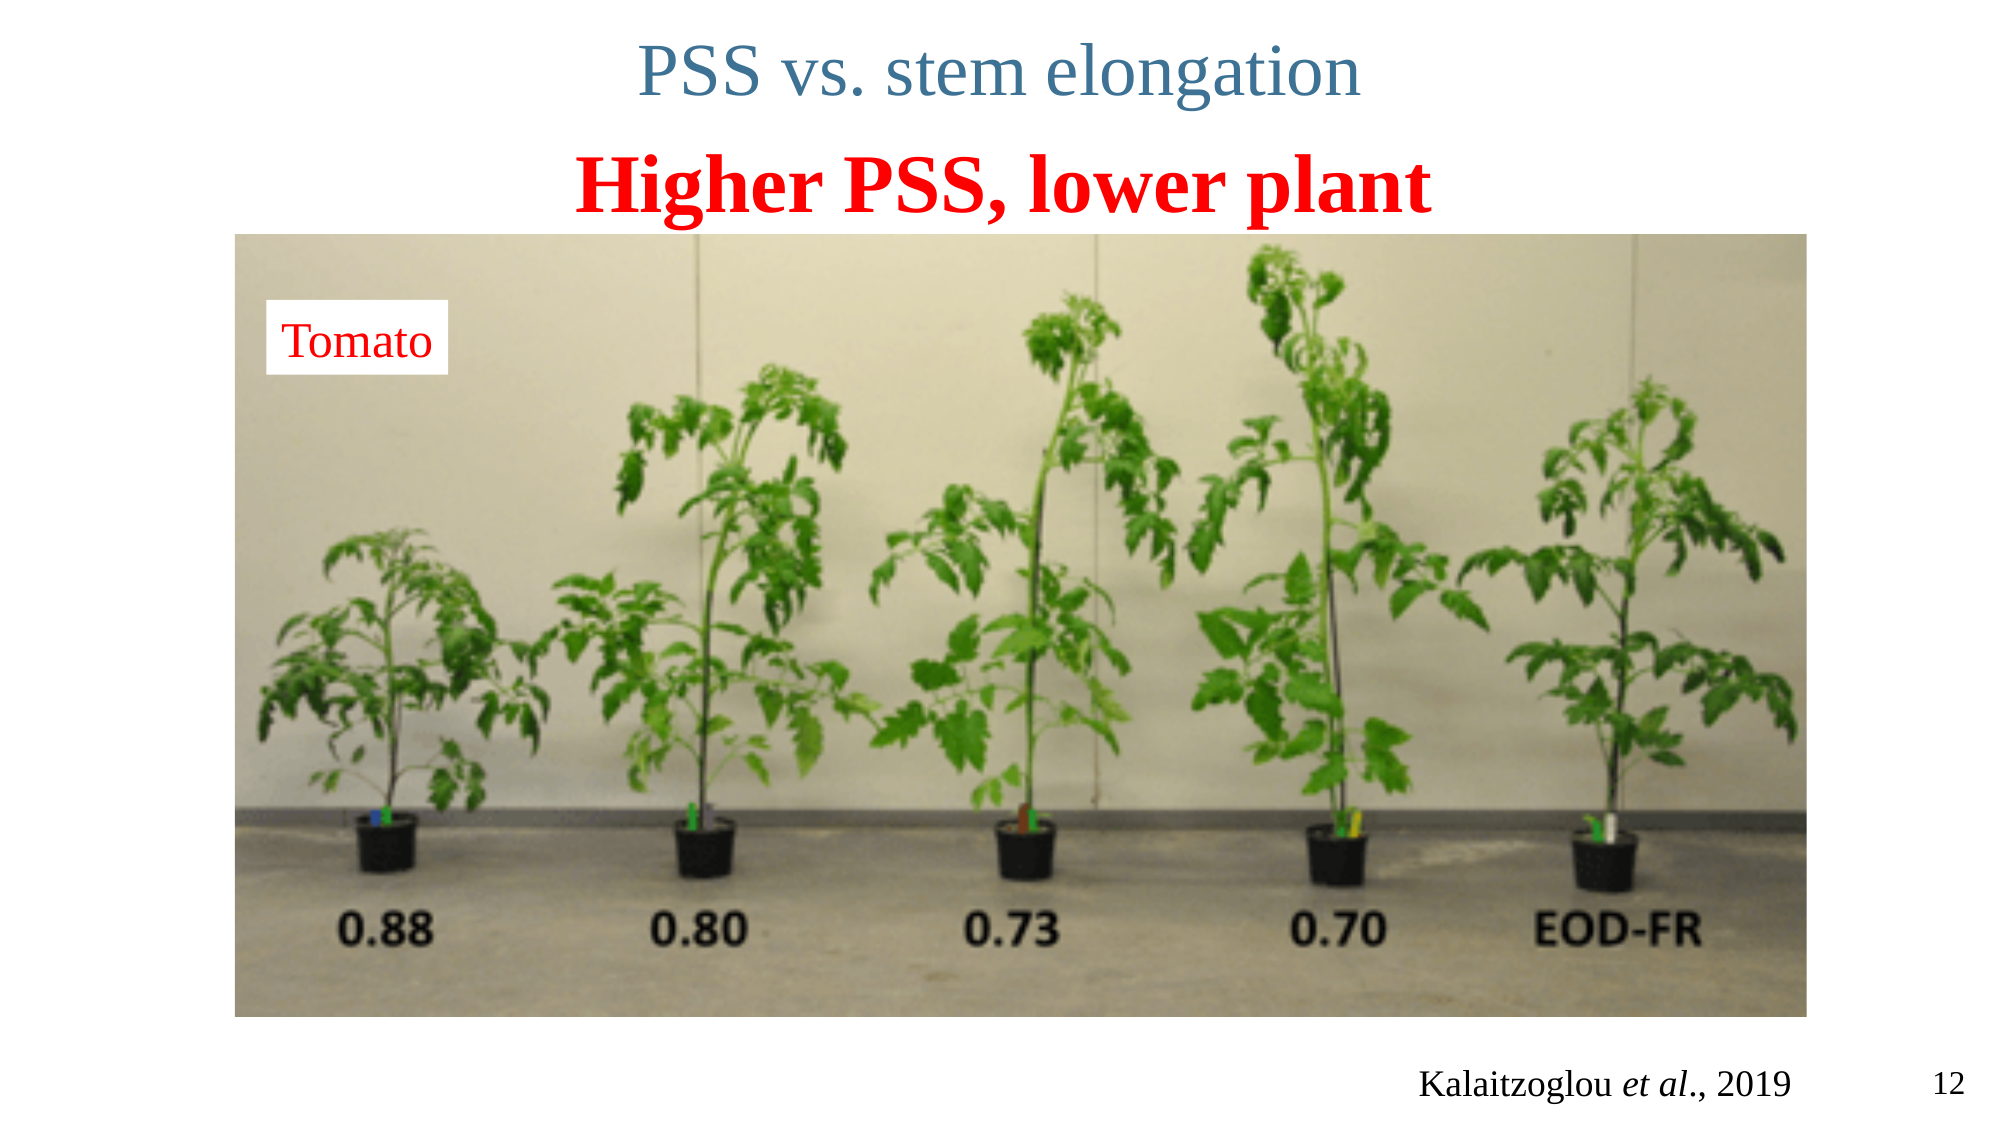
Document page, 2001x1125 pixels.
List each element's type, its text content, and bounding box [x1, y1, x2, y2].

text_box Higher PSS, lower plant [392, 122, 1636, 234]
slide_number 12 [1530, 1051, 1981, 1112]
text_box Kalaitzoglou et al., 2019 [1343, 1028, 1807, 1112]
text_box PSS vs. stem elongation [0, 13, 2000, 119]
picture [234, 234, 1807, 1017]
